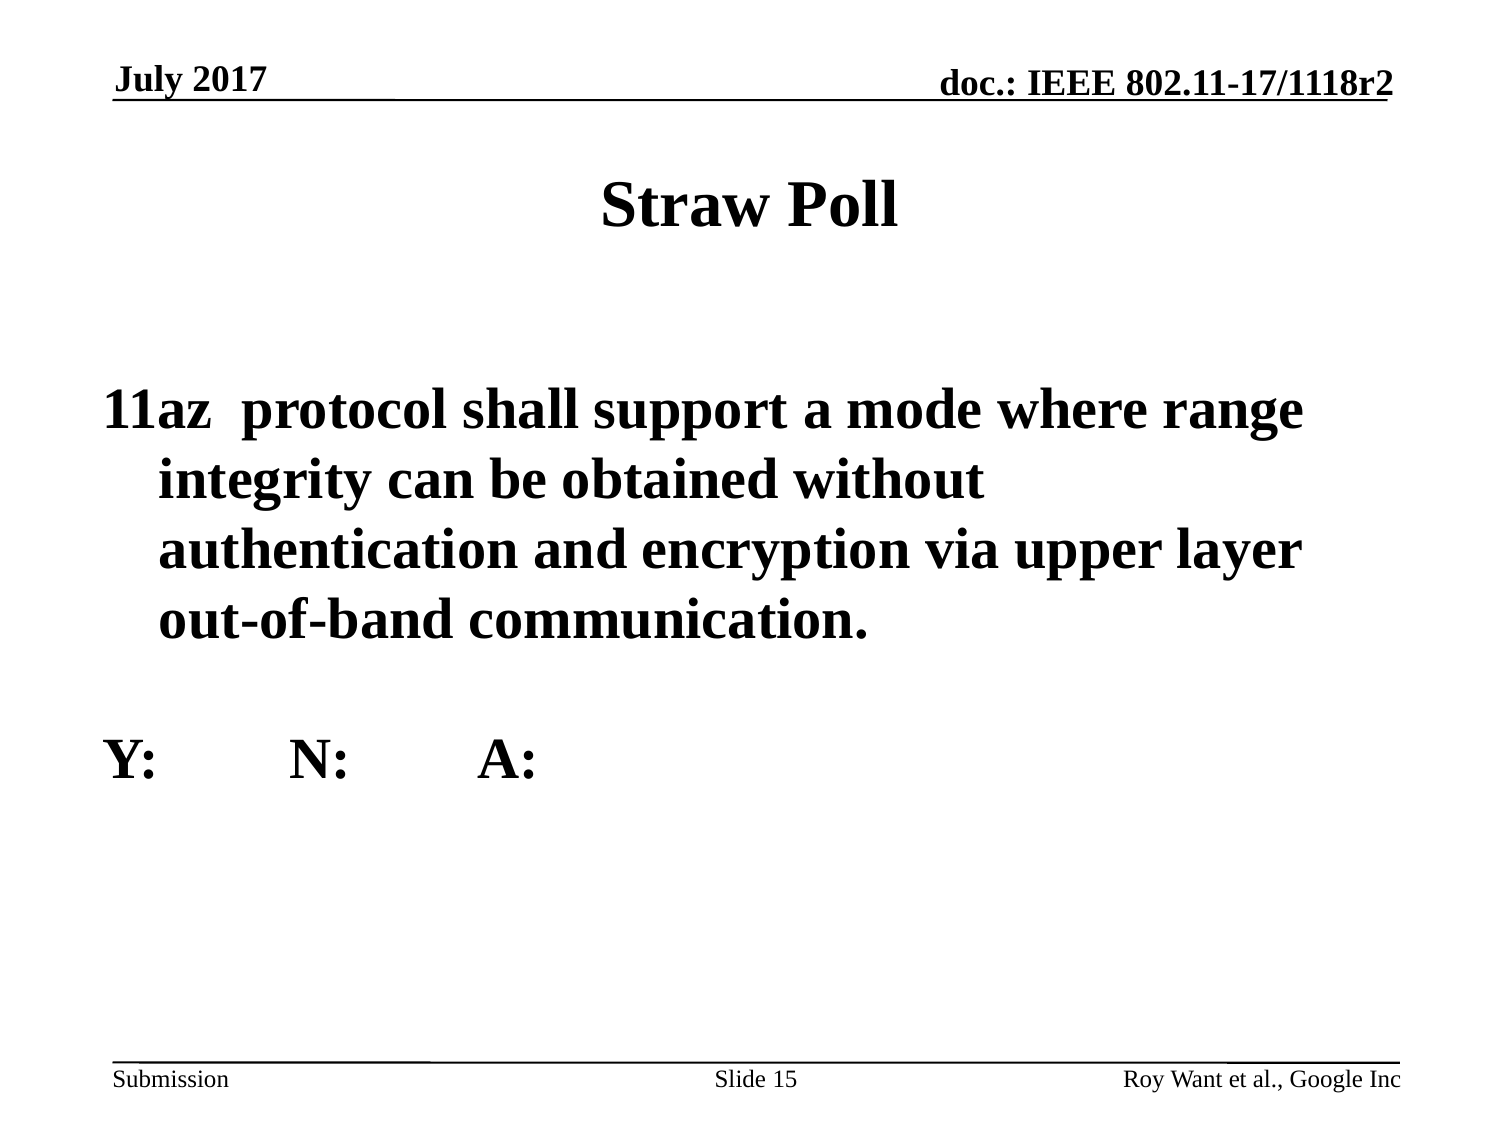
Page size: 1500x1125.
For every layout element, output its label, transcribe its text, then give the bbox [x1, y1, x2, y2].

title Straw Poll [112, 112, 1388, 288]
slide_number Slide 15 [712, 1061, 800, 1123]
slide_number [114, 54, 423, 100]
footer Roy Want et al., Google Inc [878, 1061, 1402, 1093]
text_box 11az protocol shall support a mode where range integrity can be obtained without authentication and encryption via upper layer out-of-band communication. Y: N: A: [87, 363, 1363, 870]
